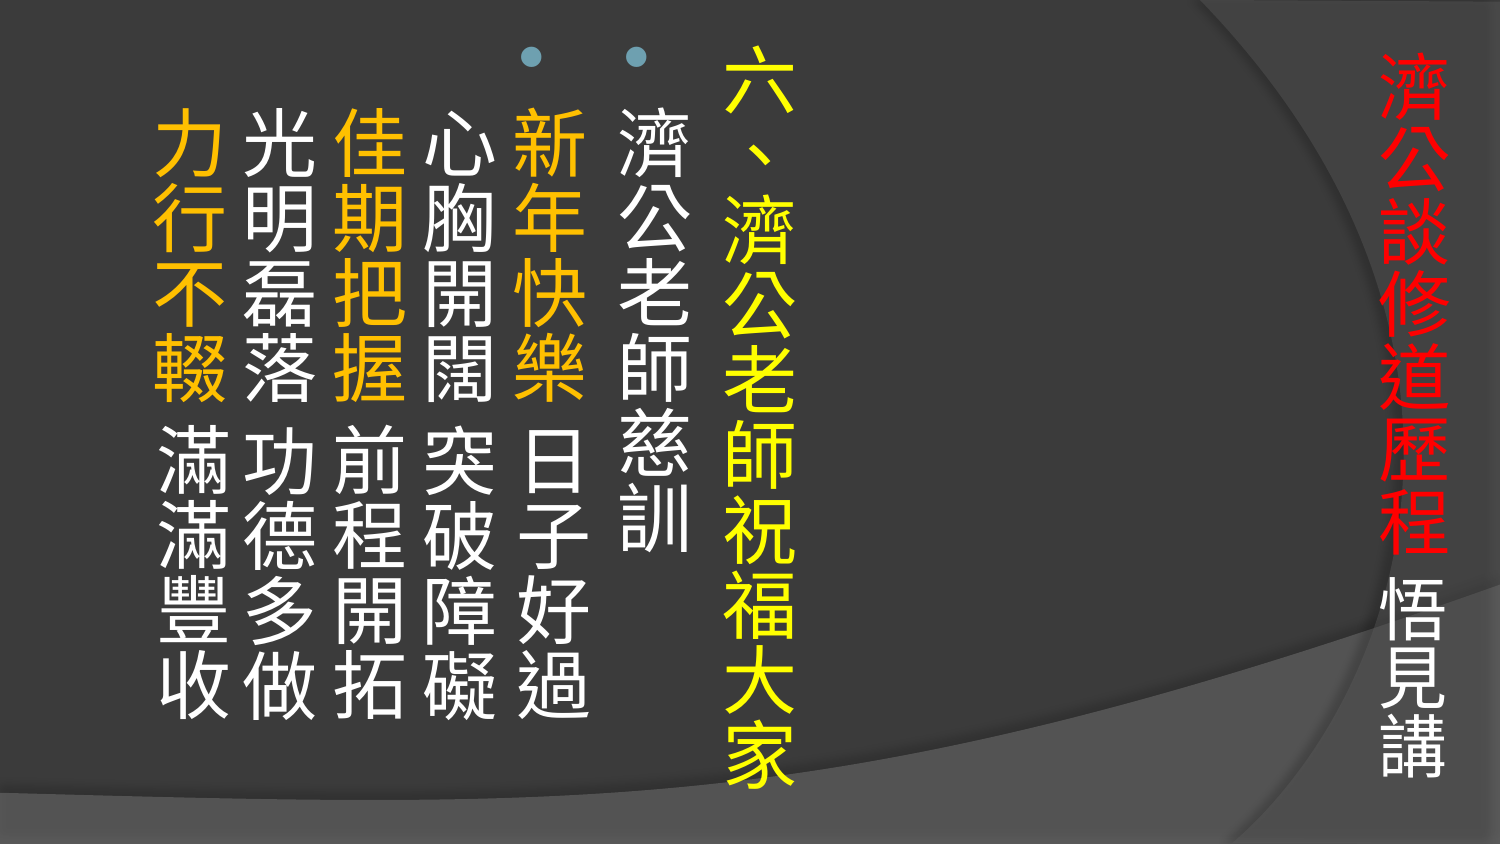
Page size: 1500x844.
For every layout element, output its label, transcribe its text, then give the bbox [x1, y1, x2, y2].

title 濟公談修道歷程 悟見講 [1352, 20, 1473, 812]
list 六、濟公老師祝福大家 濟公老師慈訓 新年快樂 日子好過 心胸開闊 突破障礙 佳期把握 前程開拓 光明磊落 功德多做 力行不輟 滿滿豐收 [29, 21, 1353, 825]
